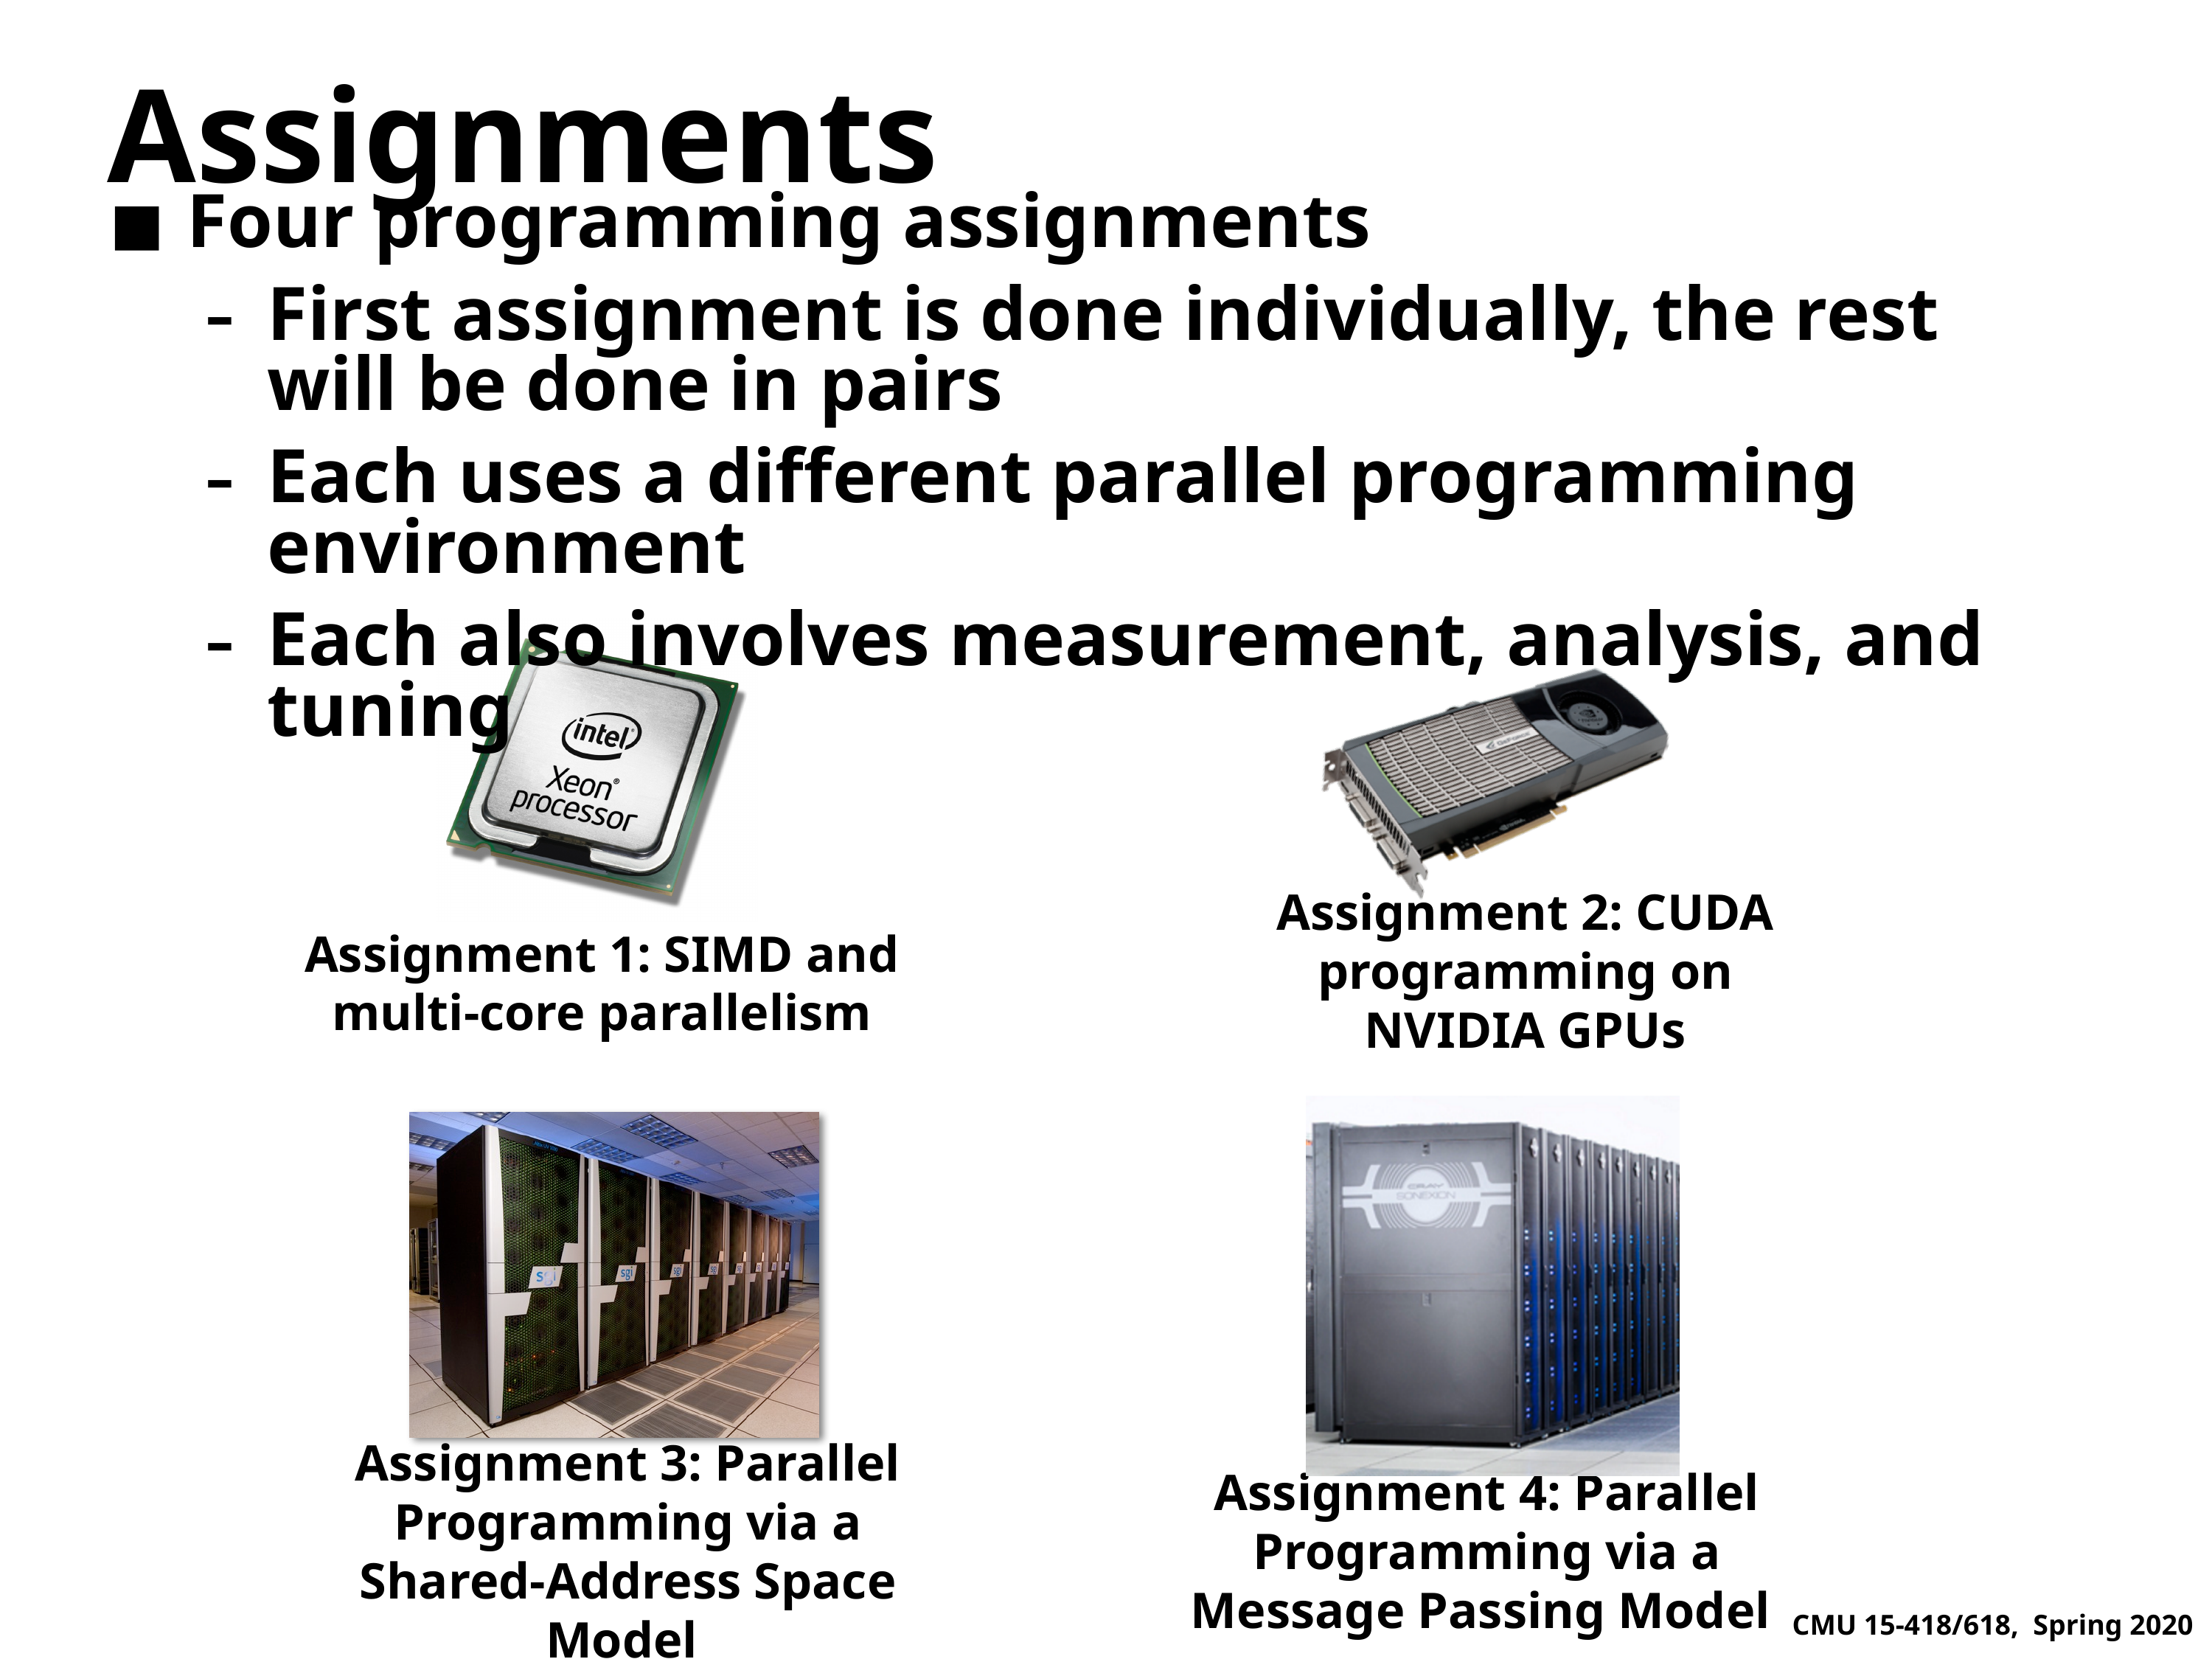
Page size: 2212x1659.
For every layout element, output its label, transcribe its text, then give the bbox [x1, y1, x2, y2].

text_box Assignment 1: SIMD and multi-core parallelism [251, 917, 953, 1047]
picture [409, 1112, 819, 1439]
picture [1305, 1095, 1680, 1476]
title Assignments [100, 47, 2056, 184]
text_box Assignment 4: Parallel Programming via a Message Passing Model [1163, 1455, 1812, 1645]
list Four programming assignments First assignment is done individually, the rest will be done in pairs Each uses a different parallel programming environment Each also involves measurement, analysis, and tuning [100, 184, 2056, 647]
picture [1229, 566, 1745, 988]
text_box Assignment 2: CUDA programming on NVIDIA GPUs [1263, 874, 1787, 1065]
picture [436, 618, 758, 922]
text_box Assignment 3: Parallel Programming via a Shared-Address Space Model [293, 1425, 963, 1659]
